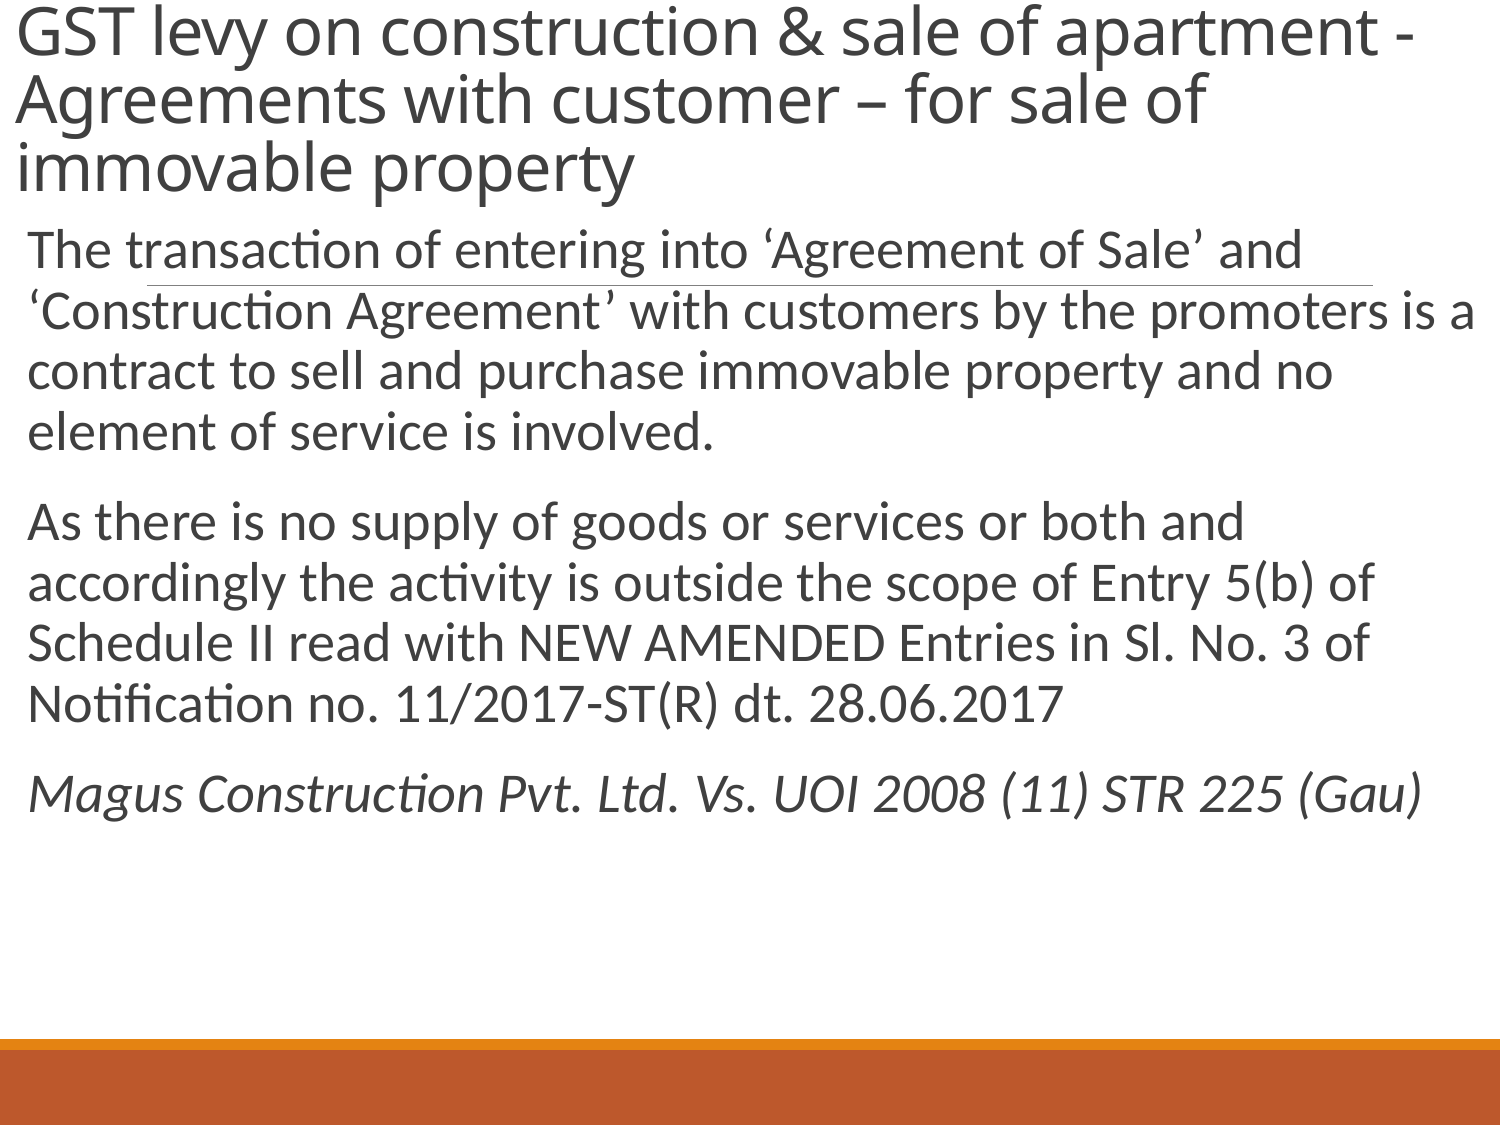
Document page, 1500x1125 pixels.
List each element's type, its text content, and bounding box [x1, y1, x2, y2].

title GST levy on construction & sale of apartment - Agreements with customer – for sale of immovable property [0, 0, 1500, 213]
list The transaction of entering into ‘Agreement of Sale’ and ‘Construction Agreement’ with customers by the promoters is a contract to sell and purchase immovable property and no element of service is involved. As there is no supply of goods or services or both and accordingly the activity is outside the scope of Entry 5(b) of Schedule II read with NEW AMENDED Entries in Sl. No. 3 of Notification no. 11/2017-ST(R) dt. 28.06.2017 Magus Construction Pvt. Ltd. Vs. UOI 2008 (11) STR 225 (Gau) [12, 212, 1500, 1050]
